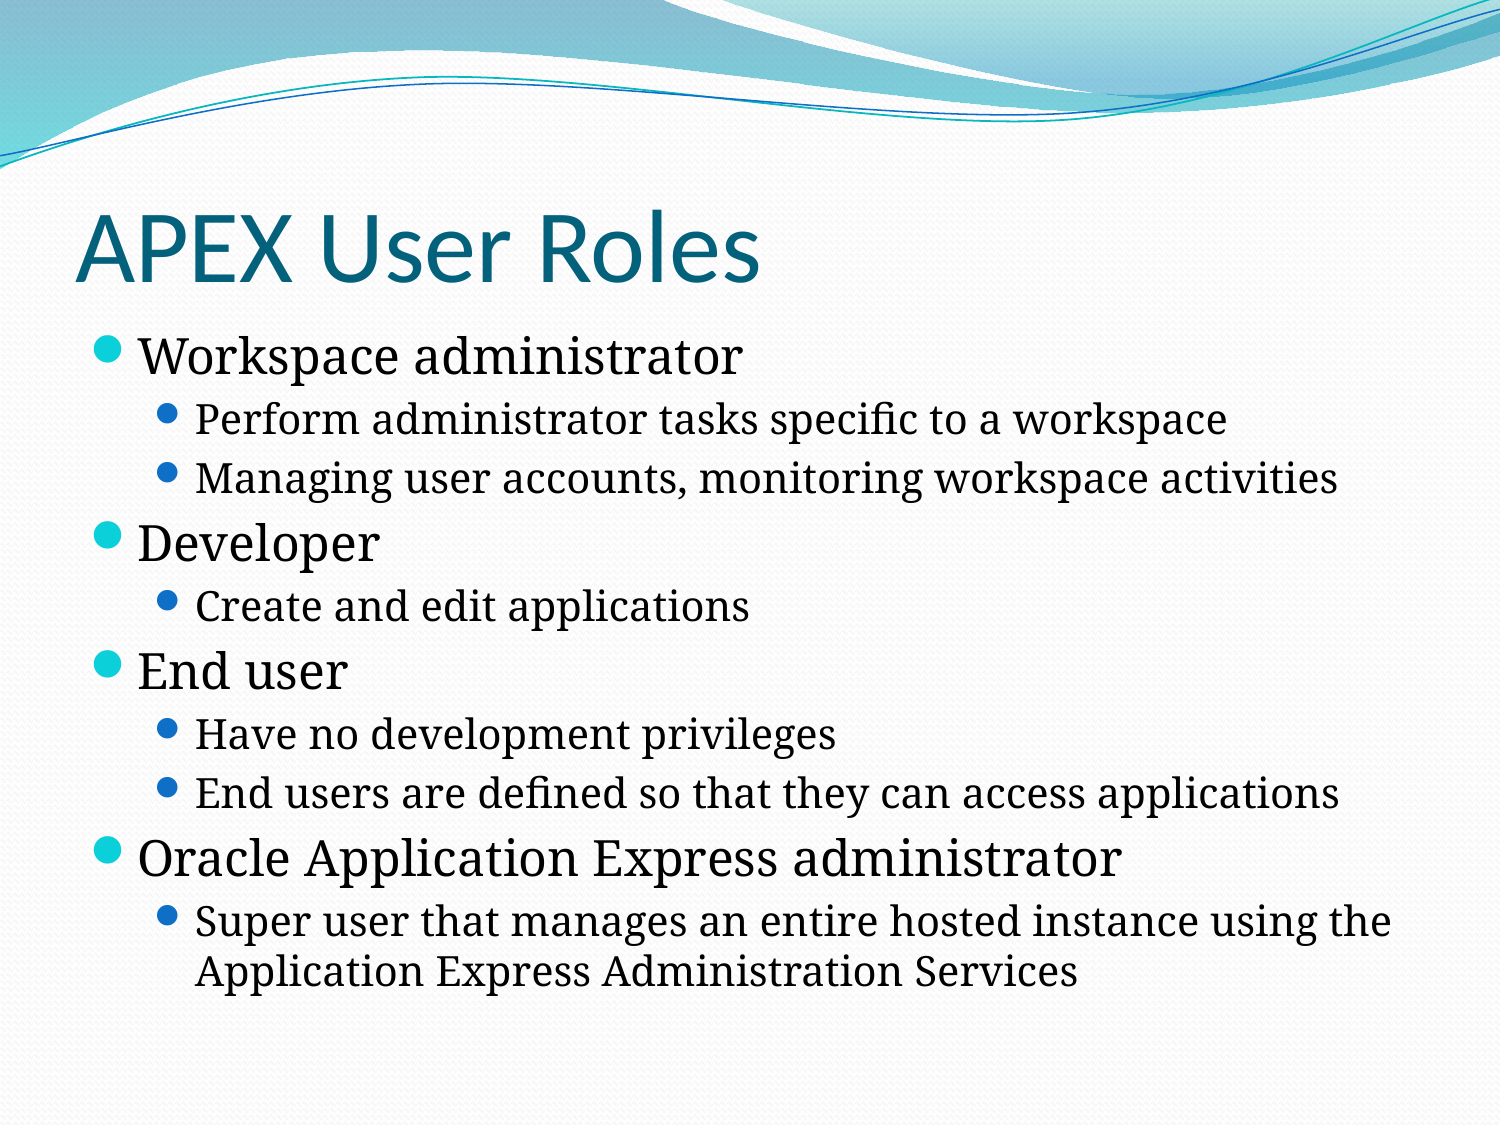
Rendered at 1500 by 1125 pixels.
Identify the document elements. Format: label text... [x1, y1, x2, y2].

list Workspace administrator Perform administrator tasks specific to a workspace Managing user accounts, monitoring workspace activities Developer Create and edit applications End user Have no development privileges End users are defined so that they can access applications Oracle Application Express administrator Super user that manages an entire hosted instance using the Application Express Administration Services [75, 317, 1425, 1038]
title APEX User Roles [75, 115, 1425, 303]
